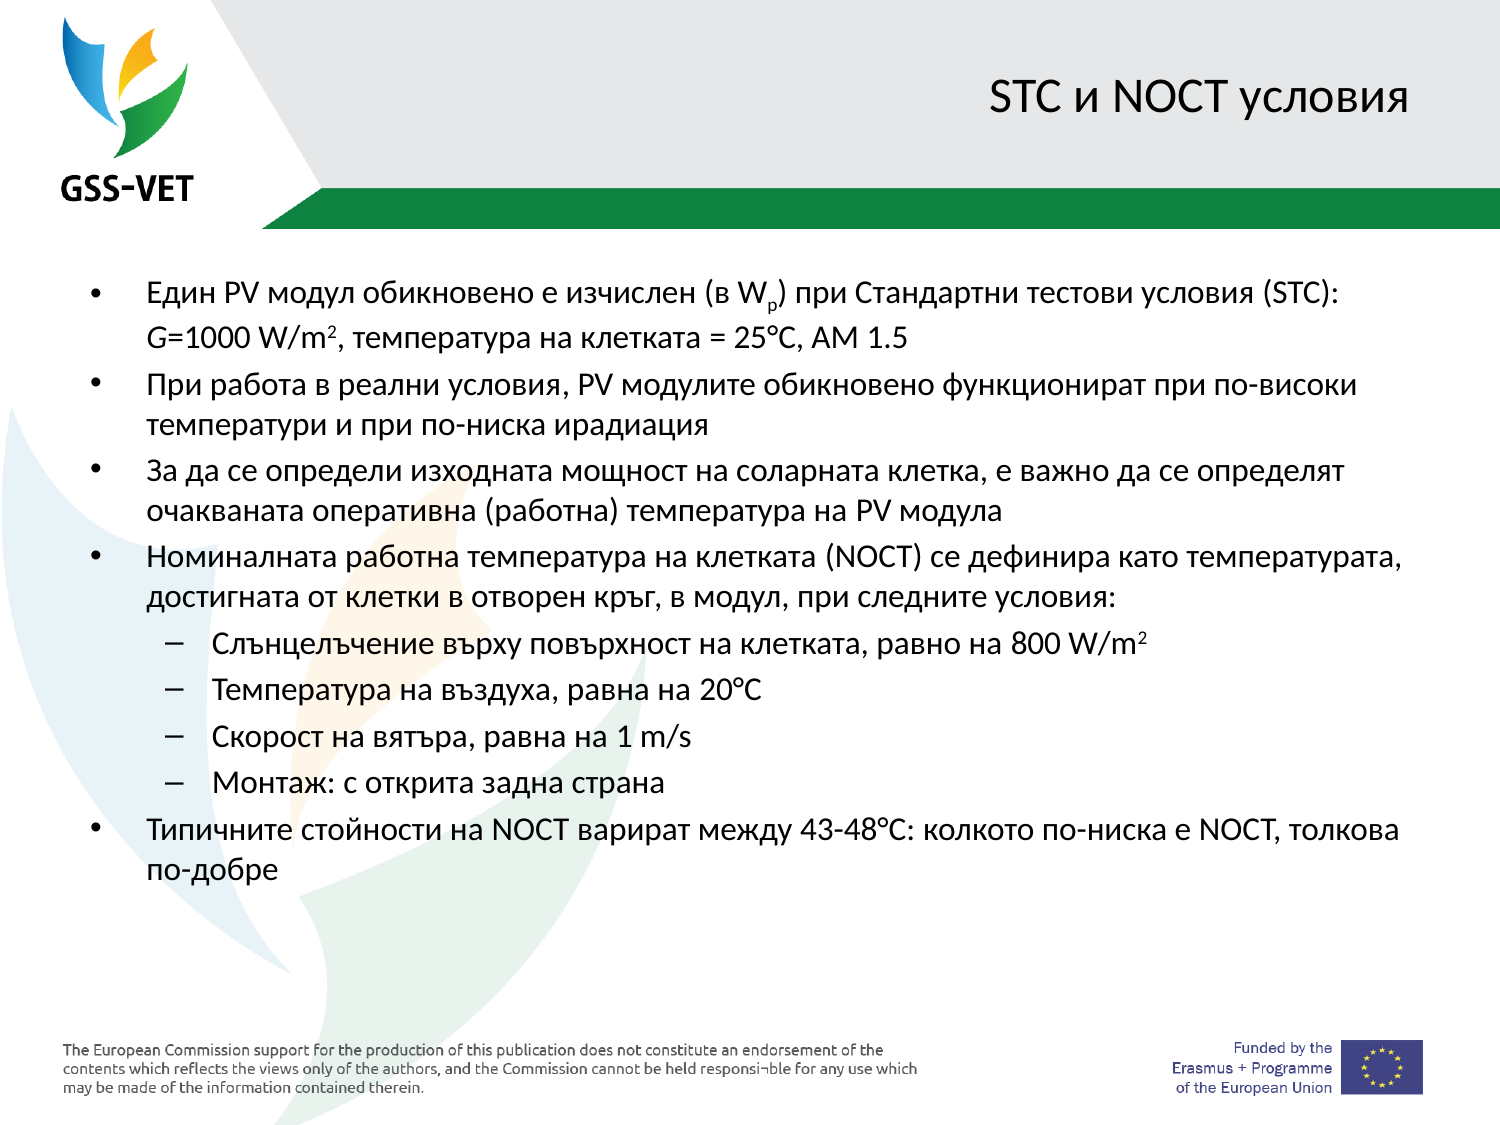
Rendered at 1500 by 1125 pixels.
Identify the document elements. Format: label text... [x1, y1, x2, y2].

title STC и NOCT условия [324, 0, 1425, 185]
picture [0, 0, 1500, 1125]
list Един PV модул обикновено е изчислен (в Wp) при Стандартни тестови условия (STC): G=1000 W/m2, температура на клетката = 25°C, AM 1.5 При работа в реални условия, PV модулите обикновено функционират при по-високи температури и при по-ниска ирадиация За да се определи изходната мощност на соларната клетка, е важно да се определят очакваната оперативна (работна) температура на PV модула Номиналната работна температура на клетката (NOCT) се дефинира като температурата, достигната от клетки в отворен кръг, в модул, при следните условия: Слънцелъчение върху повърхност на клетката, равно на 800 W/m2 Температура на въздуха, равна на 20°C Скорост на вятъра, равна на 1 m/s Монтаж: с открита задна страна Типичните стойности на NOCT варират между 43-48°C: колкото по-ниска е NOCT, толкова по-добре [75, 262, 1425, 1005]
